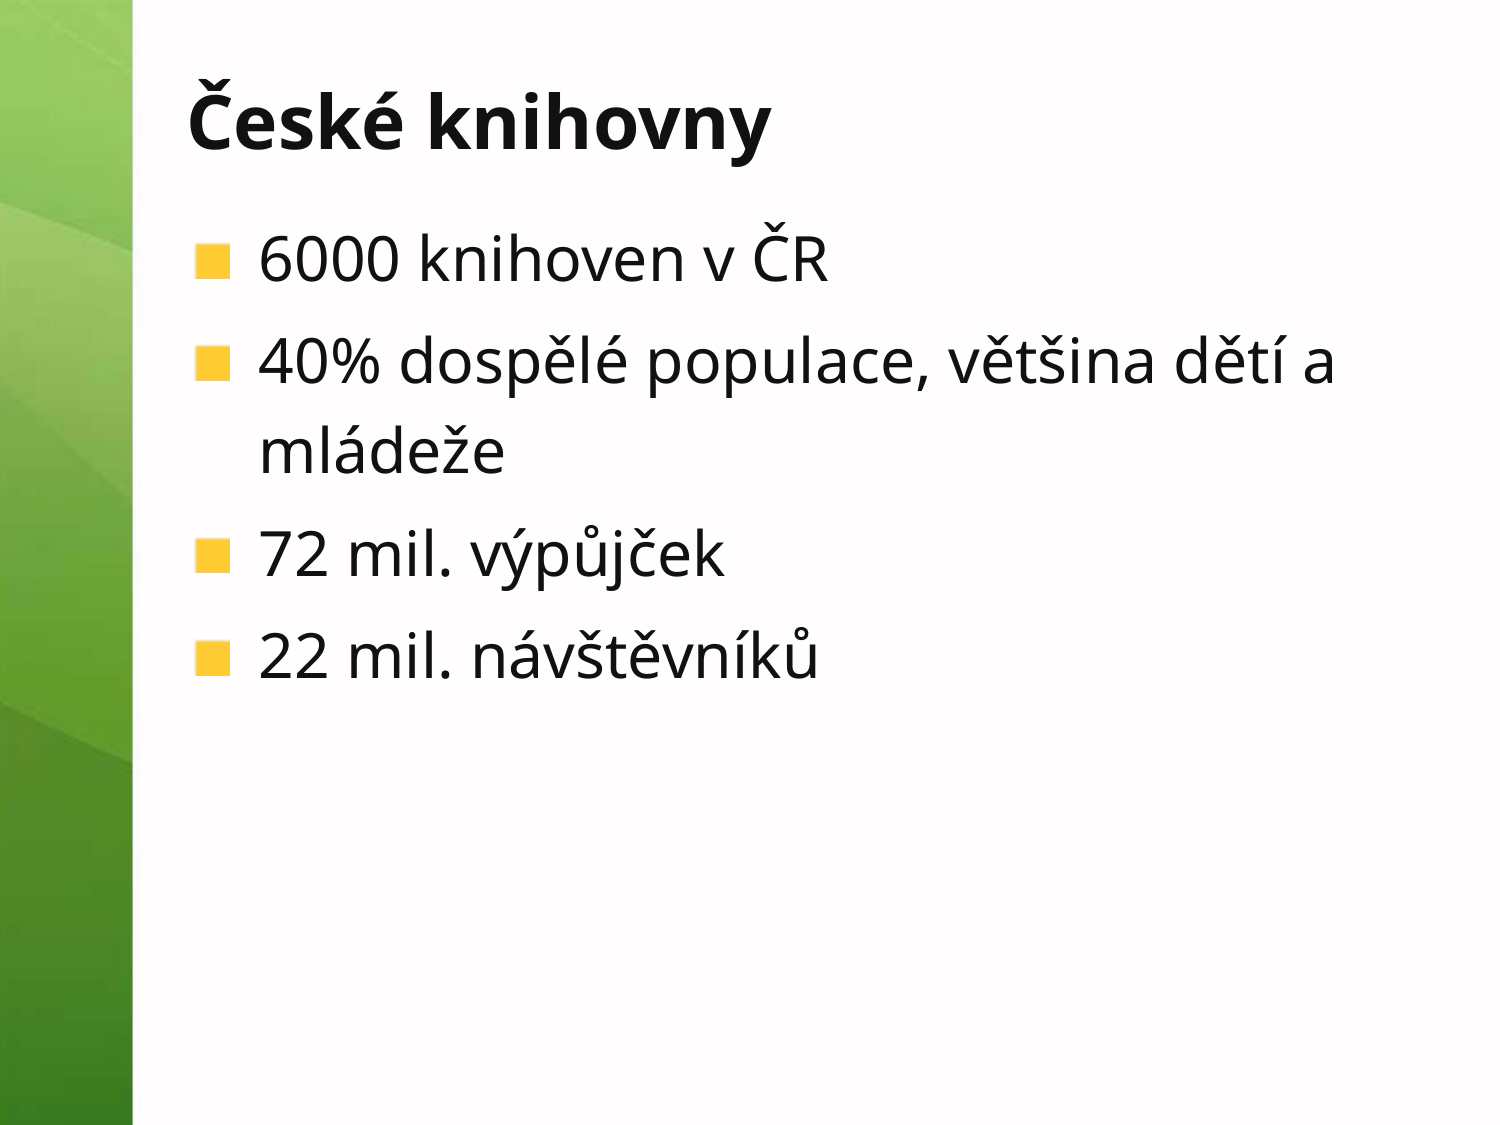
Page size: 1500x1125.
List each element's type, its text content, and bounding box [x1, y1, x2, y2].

picture [0, 0, 1500, 1125]
list 6000 knihoven v ČR 40% dospělé populace, většina dětí a mládeže 72 mil. výpůjček 22 mil. návštěvníků [171, 196, 1447, 1094]
title České knihovny [171, 77, 1447, 161]
